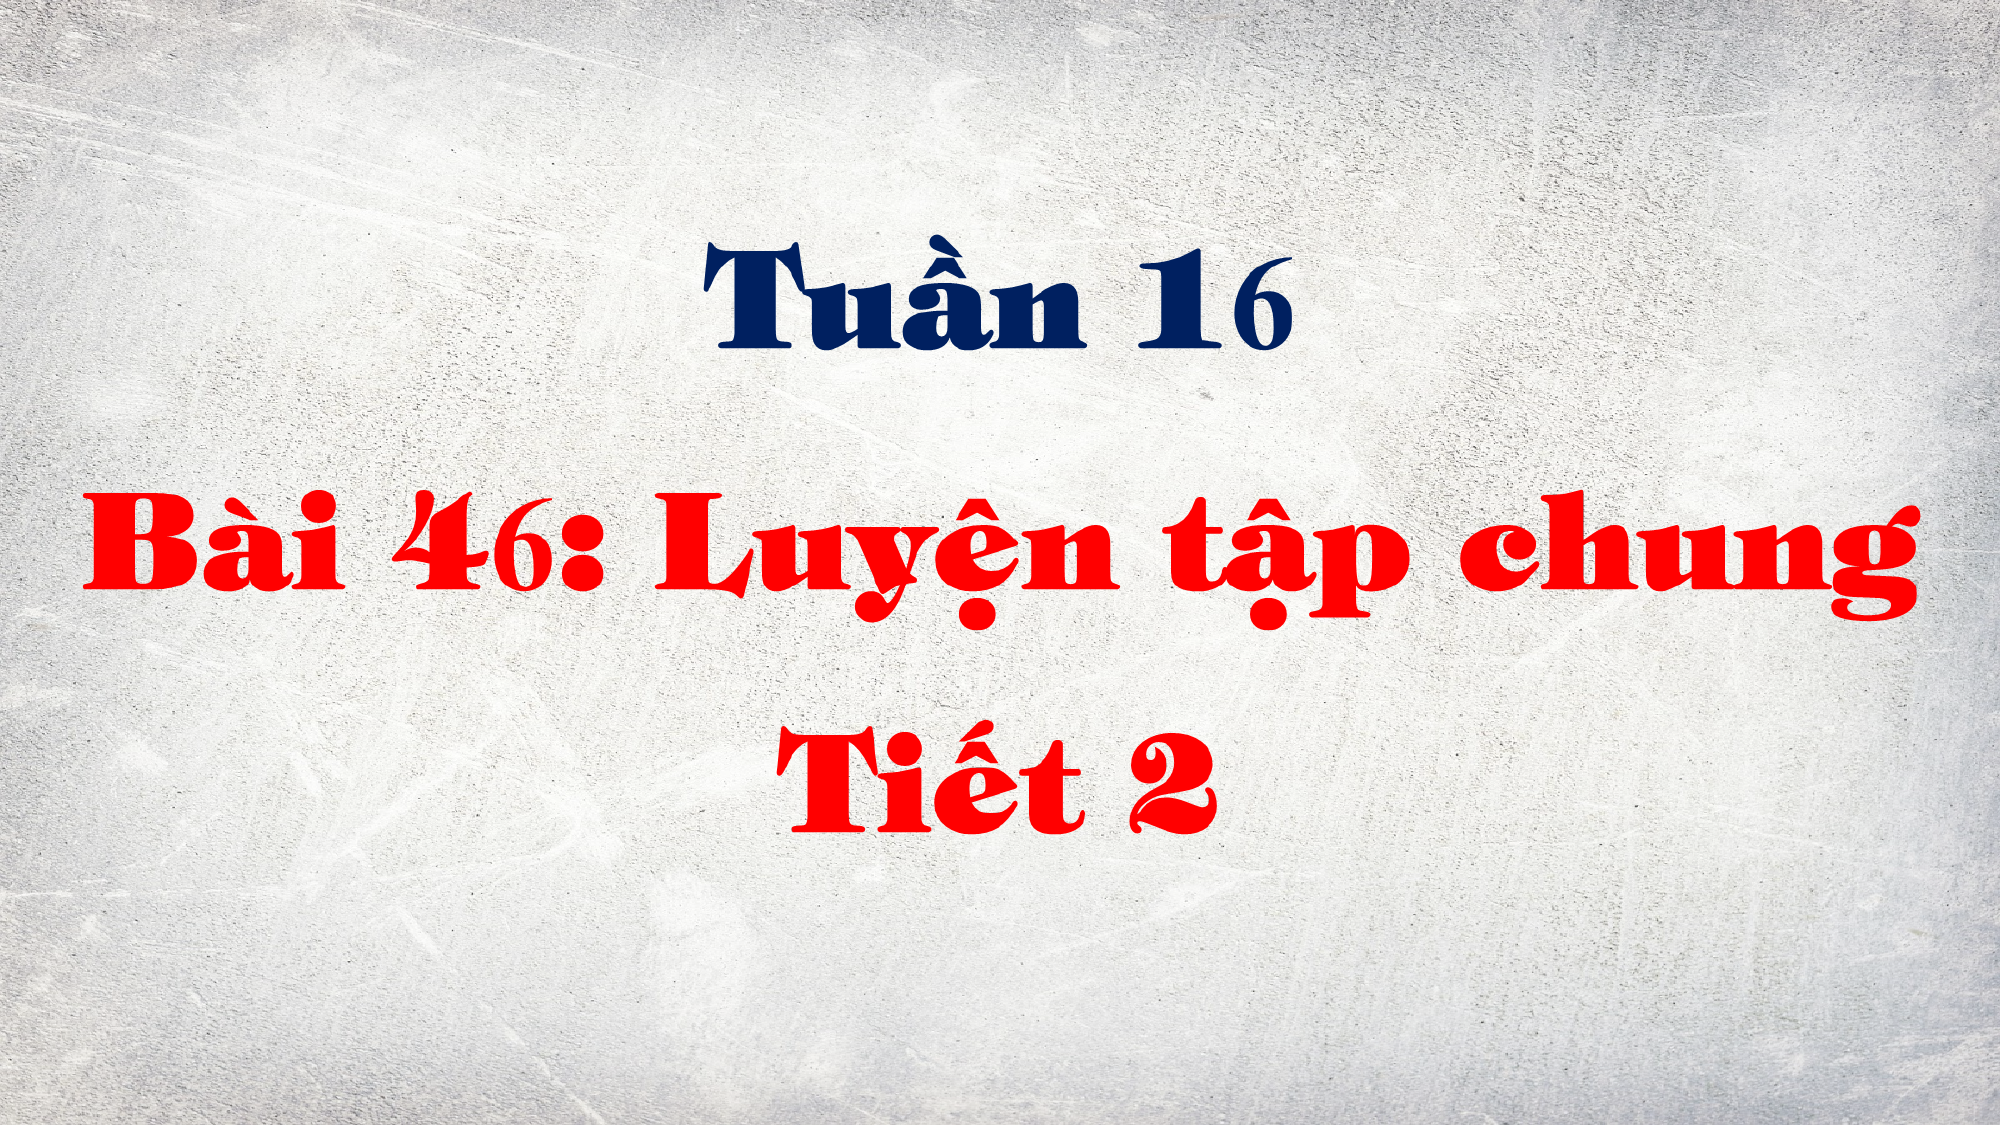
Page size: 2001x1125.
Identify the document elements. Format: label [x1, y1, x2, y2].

picture [0, 176, 2000, 949]
